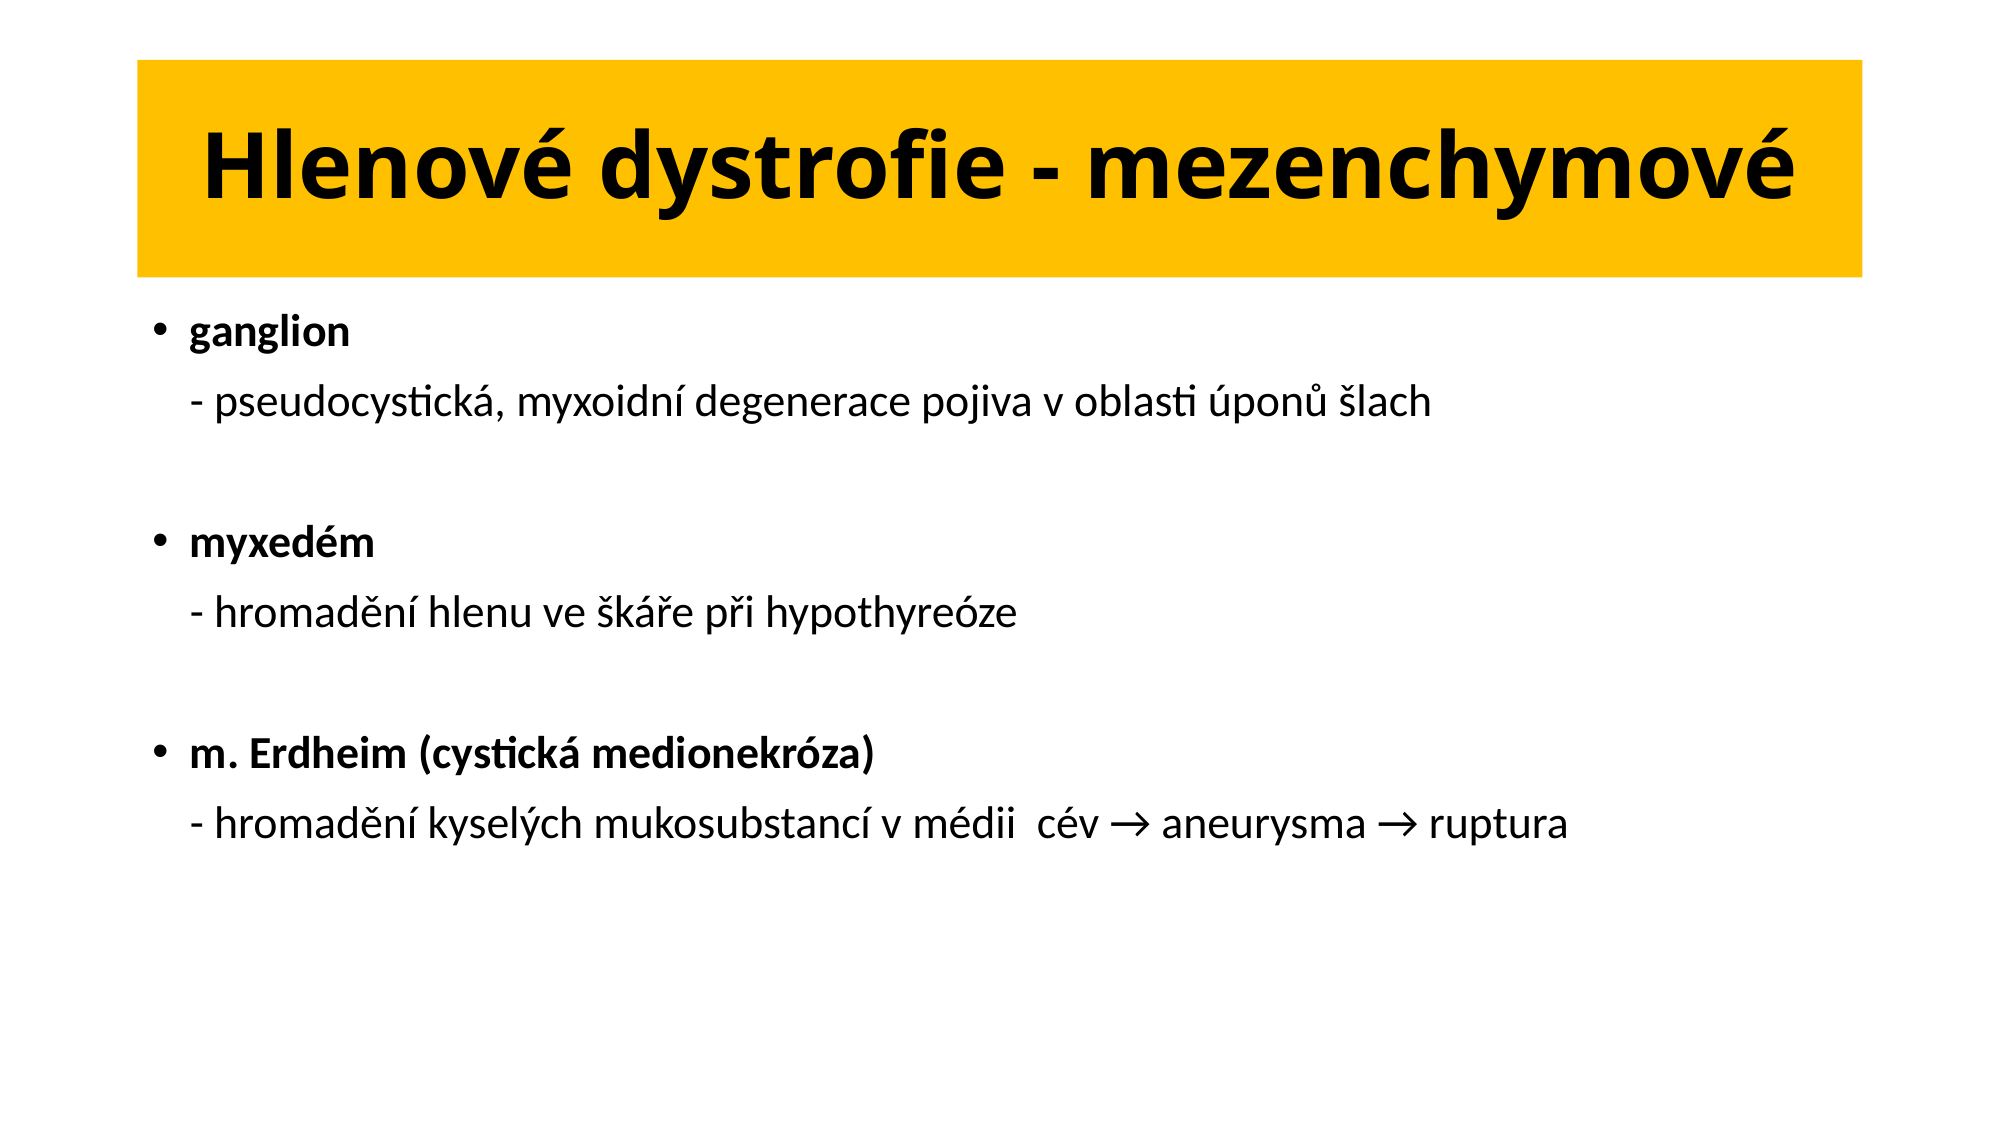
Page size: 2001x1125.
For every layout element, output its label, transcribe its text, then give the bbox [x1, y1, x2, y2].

title Hlenové dystrofie - mezenchymové [137, 59, 1863, 278]
list ganglion - pseudocystická, myxoidní degenerace pojiva v oblasti úponů šlach myxedém - hromadění hlenu ve škáře při hypothyreóze m. Erdheim (cystická medionekróza) - hromadění kyselých mukosubstancí v médii cév → aneurysma → ruptura [137, 299, 1863, 1014]
